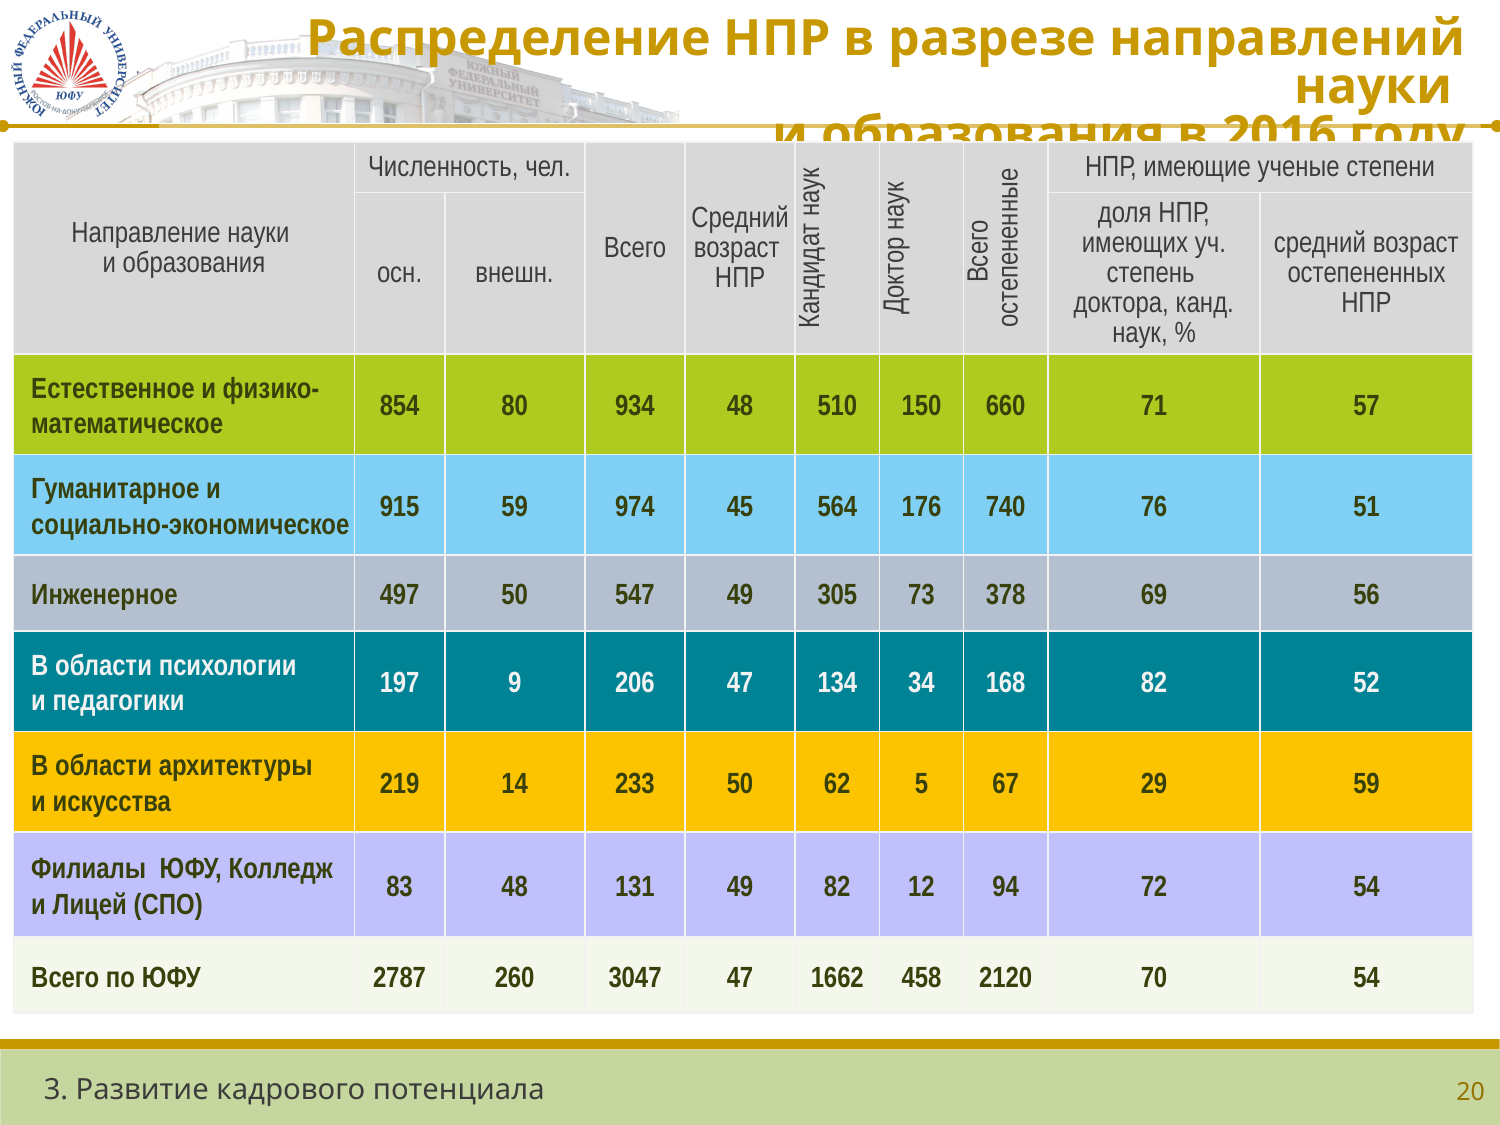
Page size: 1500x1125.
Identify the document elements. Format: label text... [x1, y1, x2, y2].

table_cell 56 [1261, 556, 1472, 630]
table_cell Естественное и физико-математическое [14, 355, 354, 454]
table_header Численность, чел. [355, 143, 584, 192]
table_cell осн. [355, 193, 444, 353]
table_header Кандидат наук [796, 143, 879, 353]
table_cell 70 [1049, 938, 1259, 1012]
table_cell 34 [880, 632, 963, 731]
table_cell 197 [355, 632, 444, 731]
table_cell 57 [1261, 355, 1472, 454]
table_cell 854 [355, 355, 444, 454]
table_cell 47 [686, 632, 794, 731]
table_cell 219 [355, 732, 444, 831]
table_cell средний возраст остепененных НПР [1261, 193, 1472, 353]
table_cell 83 [355, 833, 444, 936]
table_header Средний возраст НПР [686, 143, 794, 353]
slide_number 20 [1338, 1062, 1500, 1122]
table_cell Всего по ЮФУ [14, 938, 354, 1012]
table_cell 67 [964, 732, 1047, 831]
table_cell 305 [796, 556, 879, 630]
table_cell 915 [355, 455, 444, 554]
table_cell 14 [446, 732, 584, 831]
table_cell Инженерное [14, 556, 354, 630]
table_cell 510 [796, 355, 879, 454]
table_cell 80 [446, 355, 584, 454]
text_box 3. Развитие кадрового потенциала [28, 1063, 1338, 1113]
text_box Распределение НПР в разрезе направлений науки и образования в 2016 году [158, 136, 1481, 169]
table_cell 76 [1049, 455, 1259, 554]
table_cell 168 [964, 632, 1047, 731]
table_header Всего остепененные [964, 143, 1047, 353]
table_cell 49 [686, 833, 794, 936]
table_cell 497 [355, 556, 444, 630]
table_cell 547 [586, 556, 684, 630]
table_cell 54 [1261, 833, 1472, 936]
table_cell 69 [1049, 556, 1259, 630]
table_cell 974 [586, 455, 684, 554]
table_cell Филиалы ЮФУ, Колледж и Лицей (СПО) [14, 833, 354, 936]
table_cell 2120 [964, 938, 1047, 1012]
table_cell 49 [686, 556, 794, 630]
picture [2, 0, 680, 125]
table_cell 740 [964, 455, 1047, 554]
table_cell В области психологии и педагогики [14, 632, 354, 731]
table_cell 260 [446, 938, 584, 1012]
table_header Направление науки и образования [14, 143, 354, 353]
table_cell 934 [586, 355, 684, 454]
table_cell В области архитектуры и искусства [14, 732, 354, 831]
table_cell 9 [446, 632, 584, 731]
table_cell 29 [1049, 732, 1259, 831]
table_cell 150 [880, 355, 963, 454]
table_header Всего [586, 143, 684, 353]
table_cell 94 [964, 833, 1047, 936]
table_cell 50 [446, 556, 584, 630]
table_cell 73 [880, 556, 963, 630]
table_cell 50 [686, 732, 794, 831]
table_cell 12 [880, 833, 963, 936]
table_cell 72 [1049, 833, 1259, 936]
table_cell 45 [686, 455, 794, 554]
table_header Доктор наук [880, 143, 963, 353]
table_cell 59 [446, 455, 584, 554]
table_cell Гуманитарное и социально-экономическое [14, 455, 354, 554]
table_cell 59 [1261, 732, 1472, 831]
table_cell 378 [964, 556, 1047, 630]
table_cell 71 [1049, 355, 1259, 454]
table_cell 62 [796, 732, 879, 831]
table_header НПР, имеющие ученые степени [1049, 143, 1472, 192]
table_cell 3047 [586, 938, 684, 1012]
table_cell 82 [796, 833, 879, 936]
table_cell 660 [964, 355, 1047, 454]
table_cell 176 [880, 455, 963, 554]
table_cell 5 [880, 732, 963, 831]
table_cell 54 [1261, 938, 1472, 1012]
table_cell 131 [586, 833, 684, 936]
table_cell 134 [796, 632, 879, 731]
text_box Распределение НПР в разрезе направлений науки и образования в 2016 году [158, 10, 1481, 122]
table_cell внешн. [446, 193, 584, 353]
table_cell 52 [1261, 632, 1472, 731]
table_cell 51 [1261, 455, 1472, 554]
table_cell 564 [796, 455, 879, 554]
table_cell 82 [1049, 632, 1259, 731]
table_cell 458 [880, 938, 963, 1012]
table_cell 48 [686, 355, 794, 454]
table_cell 1662 [796, 938, 879, 1012]
table_cell 206 [586, 632, 684, 731]
table_cell 48 [446, 833, 584, 936]
table_cell 2787 [355, 938, 444, 1012]
table_cell 233 [586, 732, 684, 831]
table_cell 47 [686, 938, 794, 1012]
table_cell доля НПР, имеющих уч. степень доктора, канд. наук, % [1049, 193, 1259, 353]
